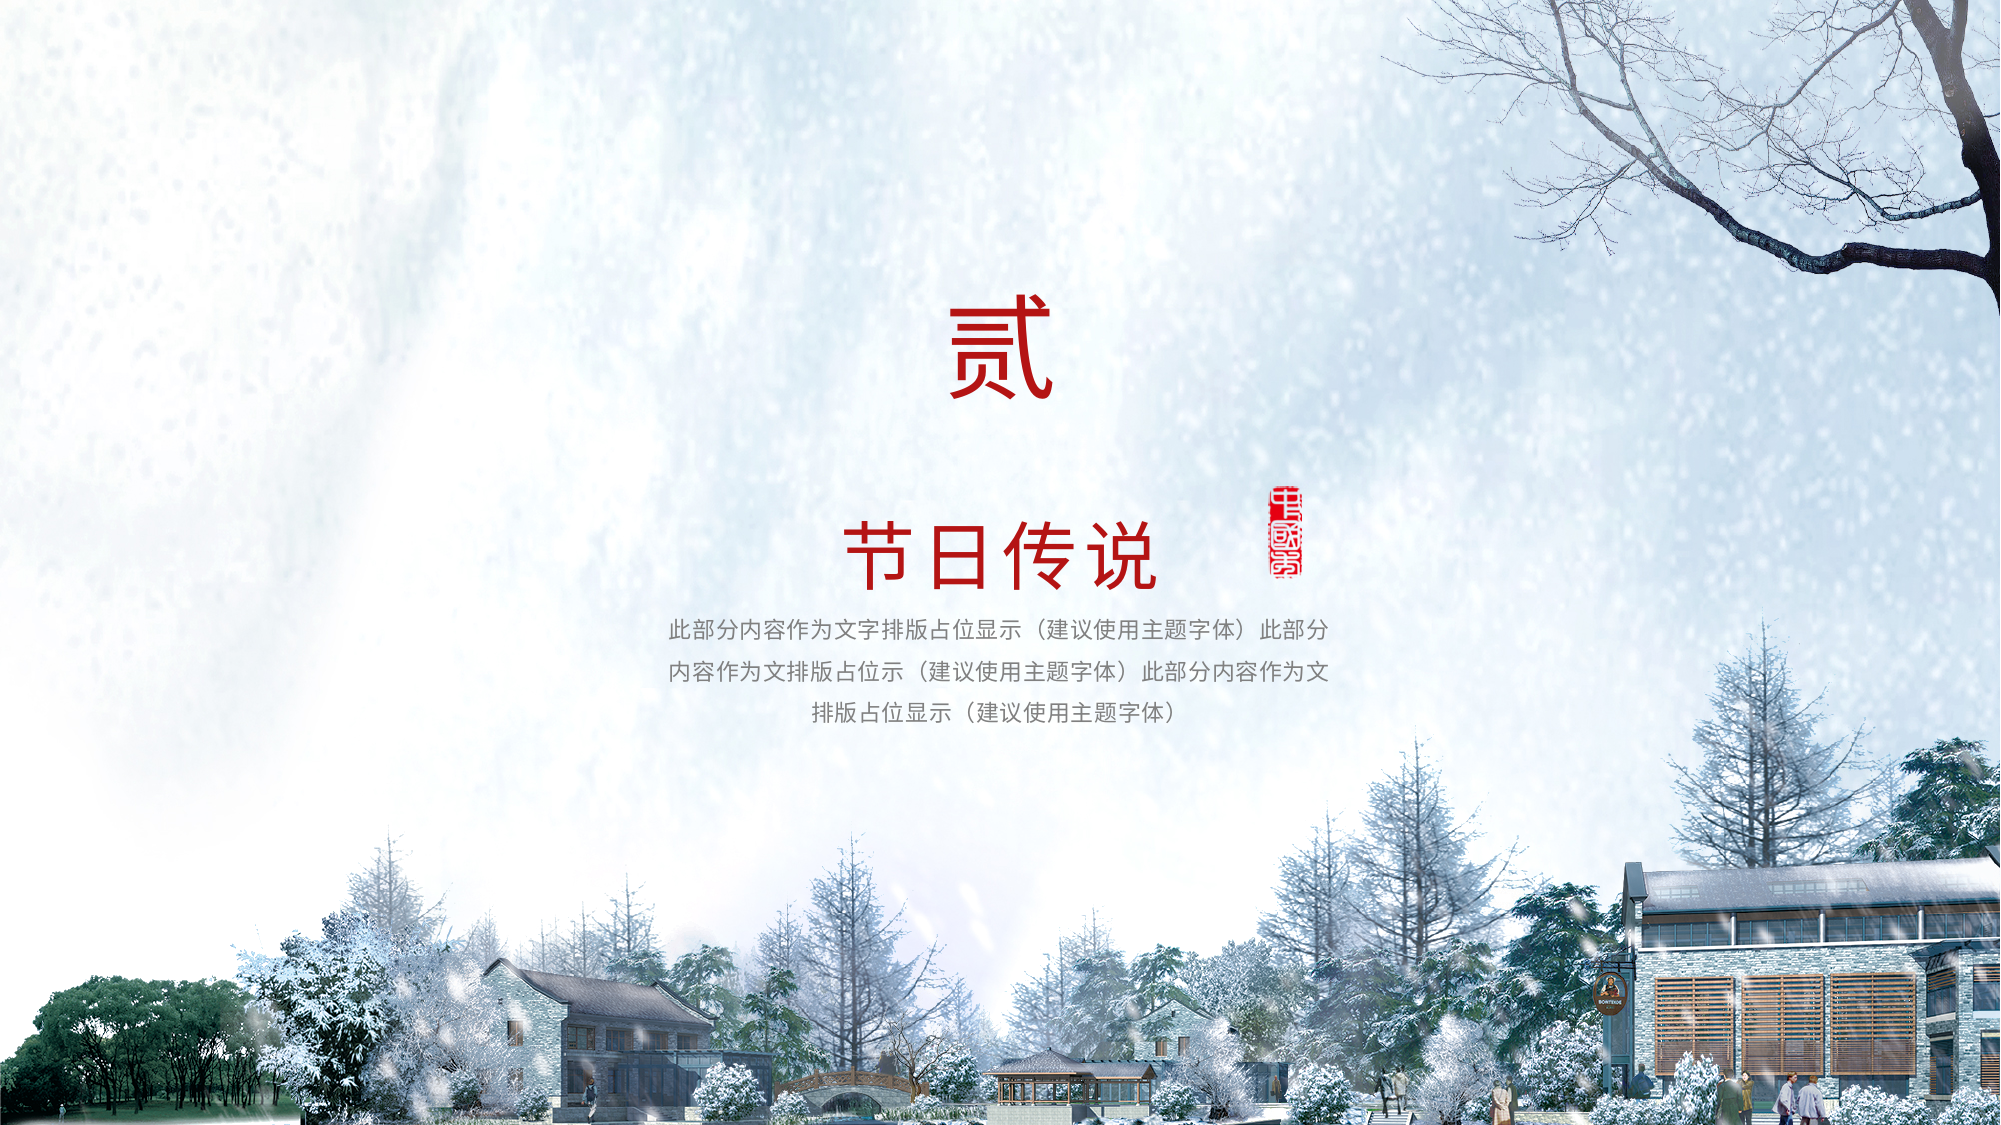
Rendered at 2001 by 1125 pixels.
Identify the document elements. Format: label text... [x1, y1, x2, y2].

picture [0, 0, 2000, 1125]
text_box 贰 [927, 269, 1072, 331]
